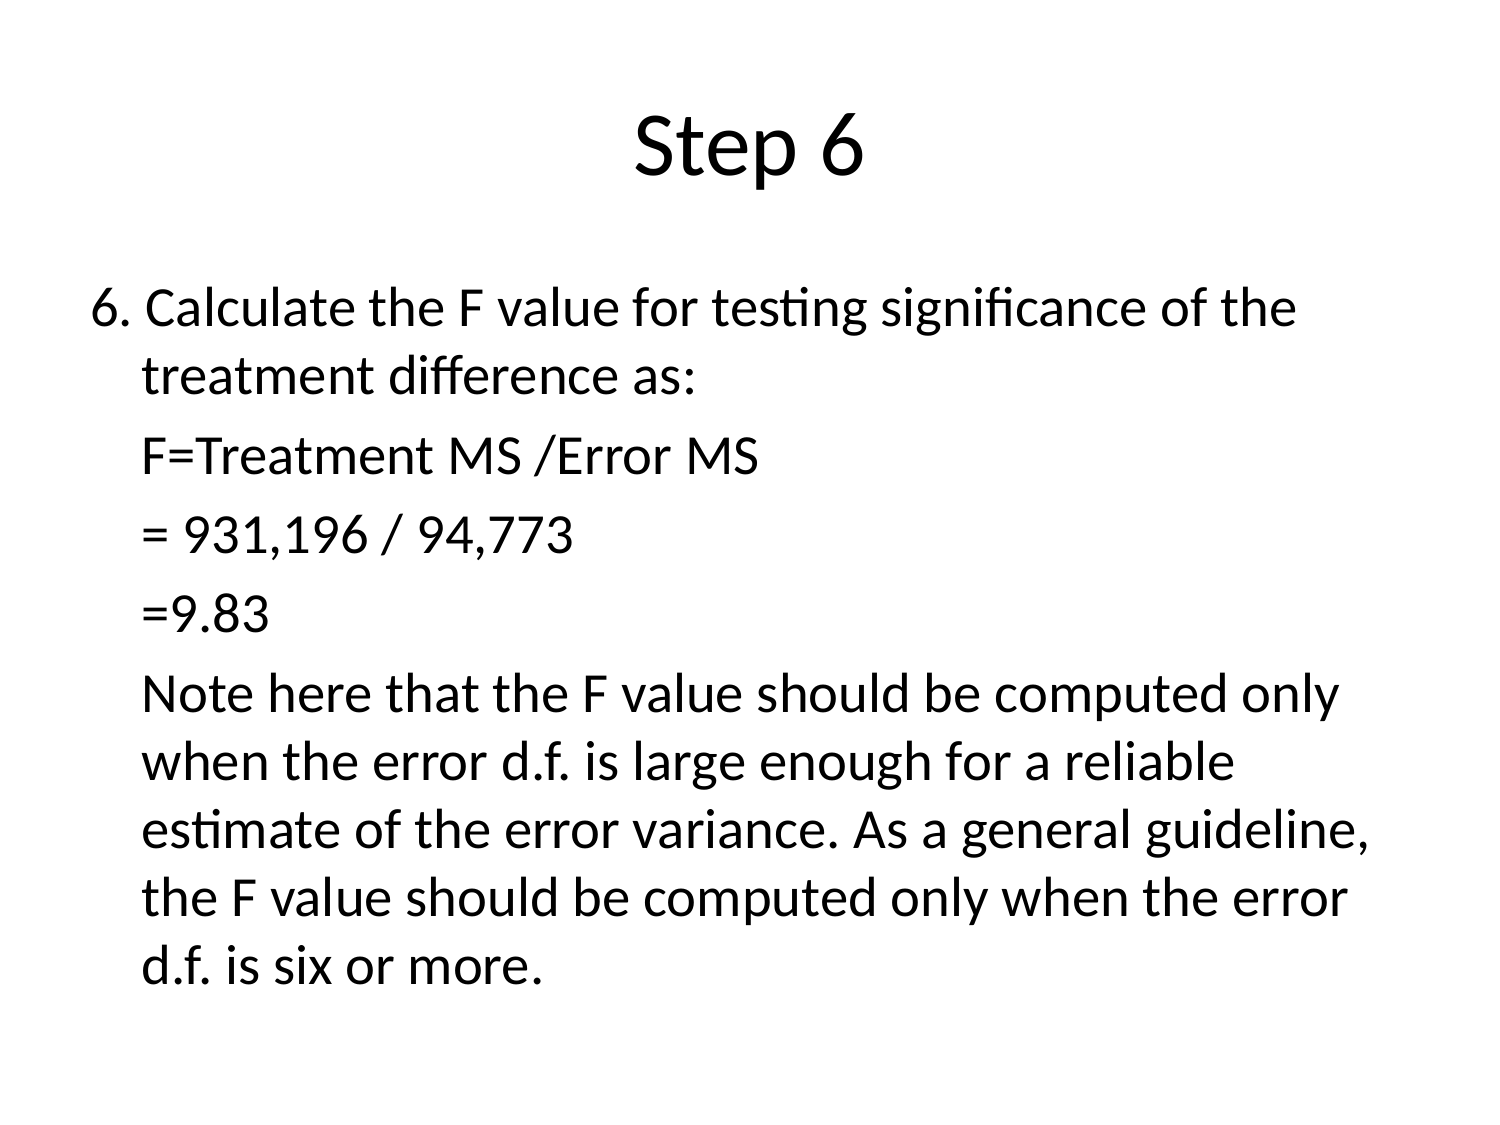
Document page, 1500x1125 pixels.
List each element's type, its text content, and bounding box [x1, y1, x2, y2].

list 6. Calculate the F value for testing significance of the treatment difference as: F=Treatment MS /Error MS = 931,196 / 94,773 =9.83 Note here that the F value should be computed only when the error d.f. is large enough for a reliable estimate of the error variance. As a general guideline, the F value should be computed only when the error d.f. is six or more. [75, 262, 1425, 1005]
title Step 6 [75, 45, 1425, 233]
